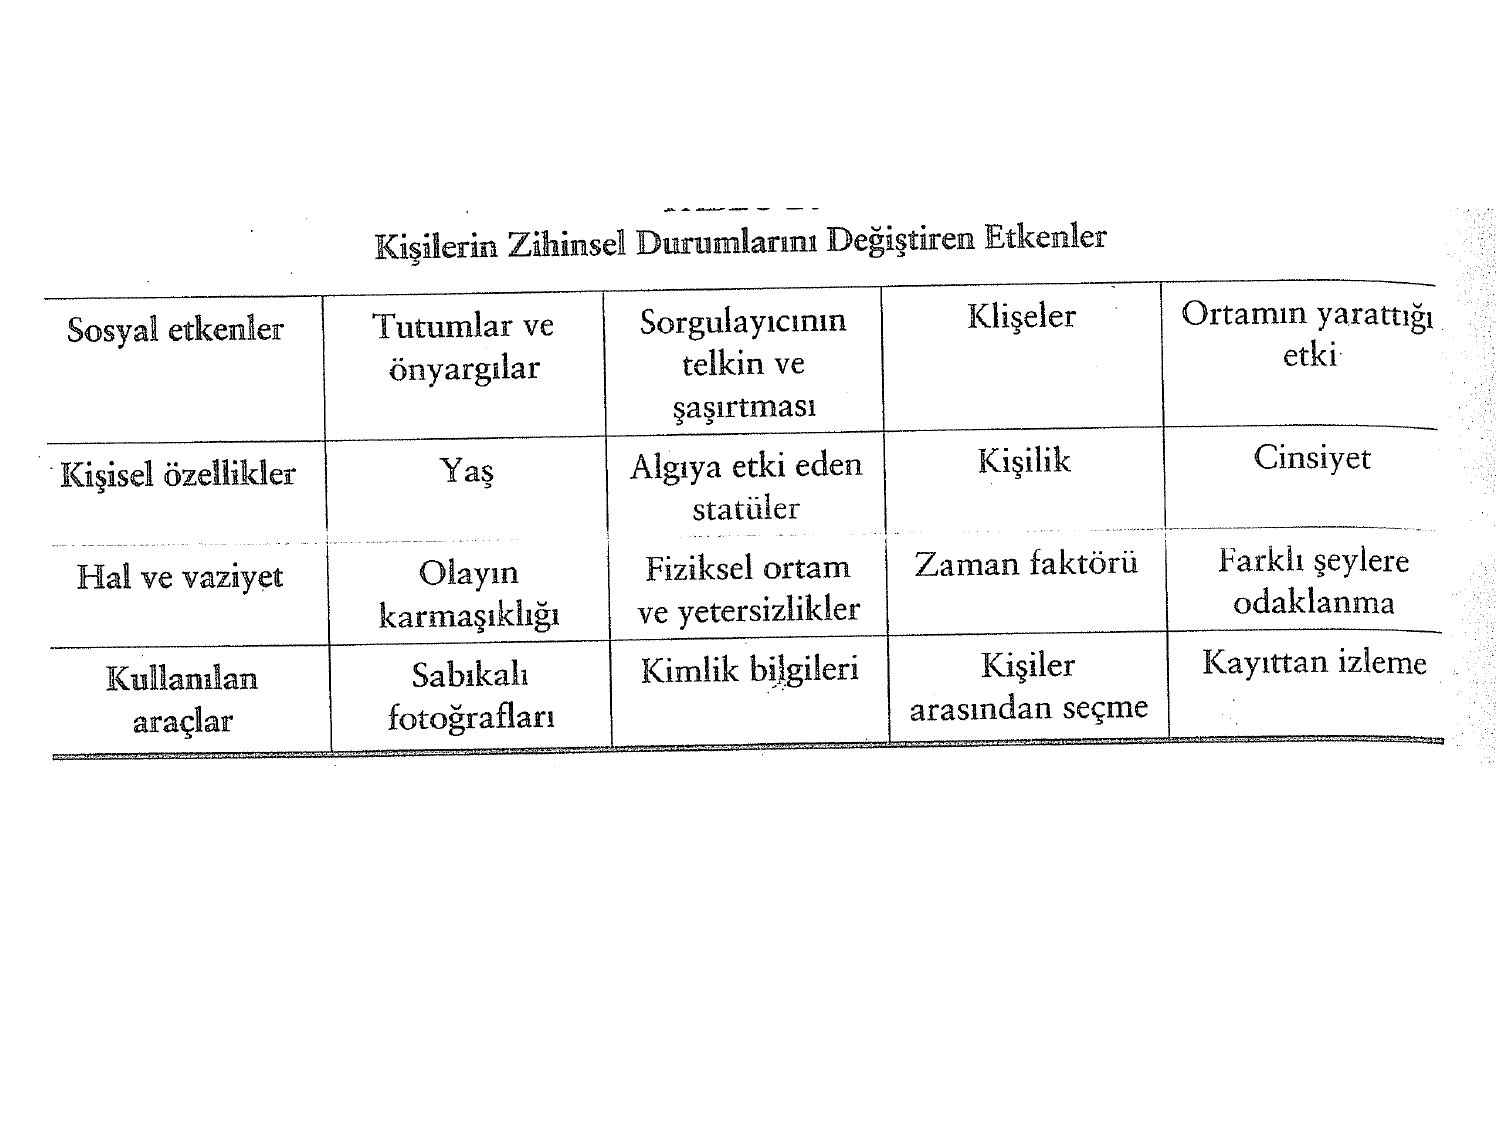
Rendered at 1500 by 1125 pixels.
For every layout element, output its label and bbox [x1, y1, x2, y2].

picture [14, 207, 1496, 767]
